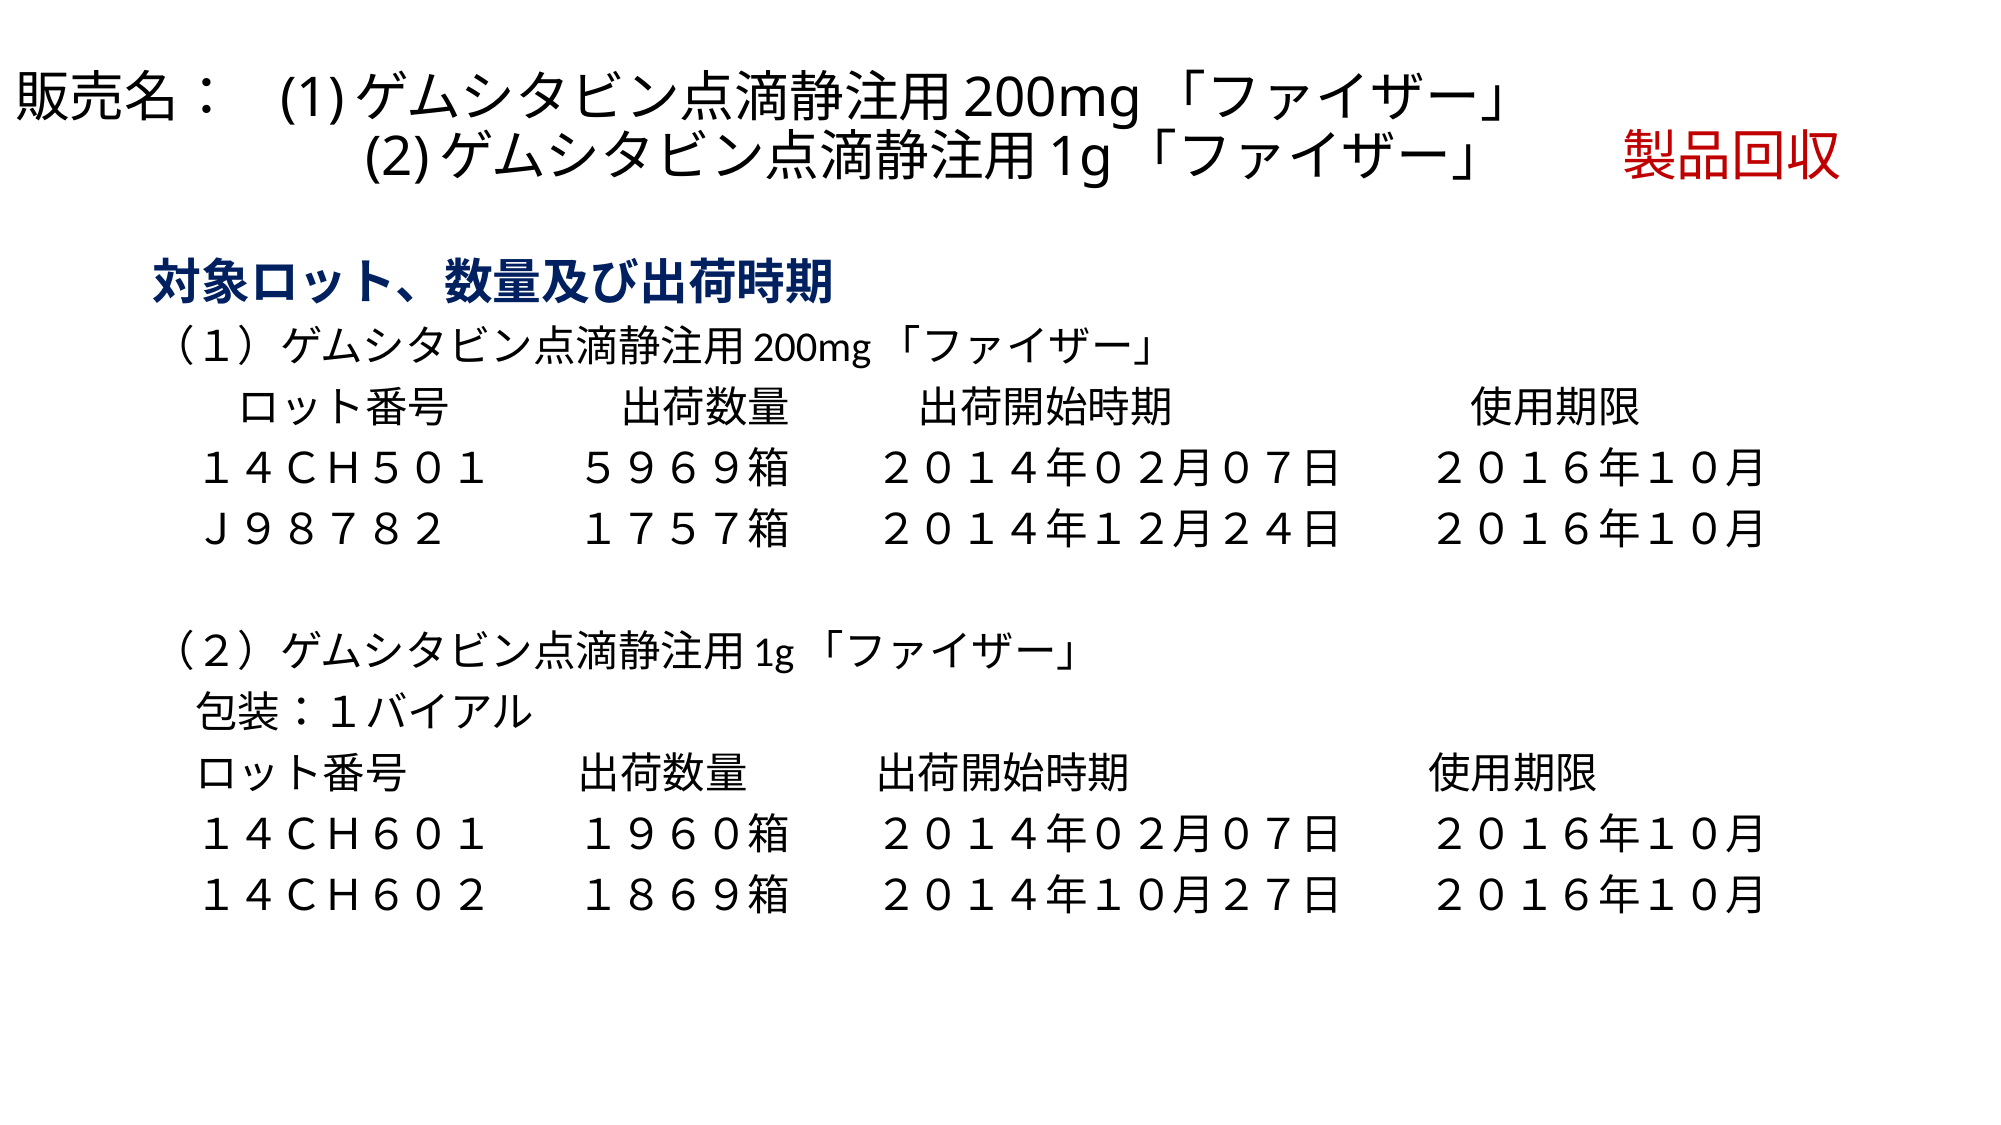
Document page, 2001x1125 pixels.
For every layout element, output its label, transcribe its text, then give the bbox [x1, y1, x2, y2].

list 対象ロット、数量及び出荷時期 （１）ゲムシタビン点滴静注用200mg「ファイザー」 ロット番号 出荷数量 出荷開始時期 使用期限 １４ＣＨ５０１ ５９６９箱 ２０１４年０２月０７日 ２０１６年１０月 Ｊ９８７８２ １７５７箱 ２０１４年１２月２４日 ２０１６年１０月 （２）ゲムシタビン点滴静注用1g「ファイザー」 包装：１バイアル ロット番号 出荷数量 出荷開始時期 使用期限 １４ＣＨ６０１ １９６０箱 ２０１４年０２月０７日 ２０１６年１０月 １４ＣＨ６０２ １８６９箱 ２０１４年１０月２７日 ２０１６年１０月 [137, 249, 1863, 1053]
title 販売名： (1)ゲムシタビン点滴静注用200mg「ファイザー」 (2)ゲムシタビン点滴静注用1g「ファイザー」 製品回収 [0, 42, 2000, 215]
